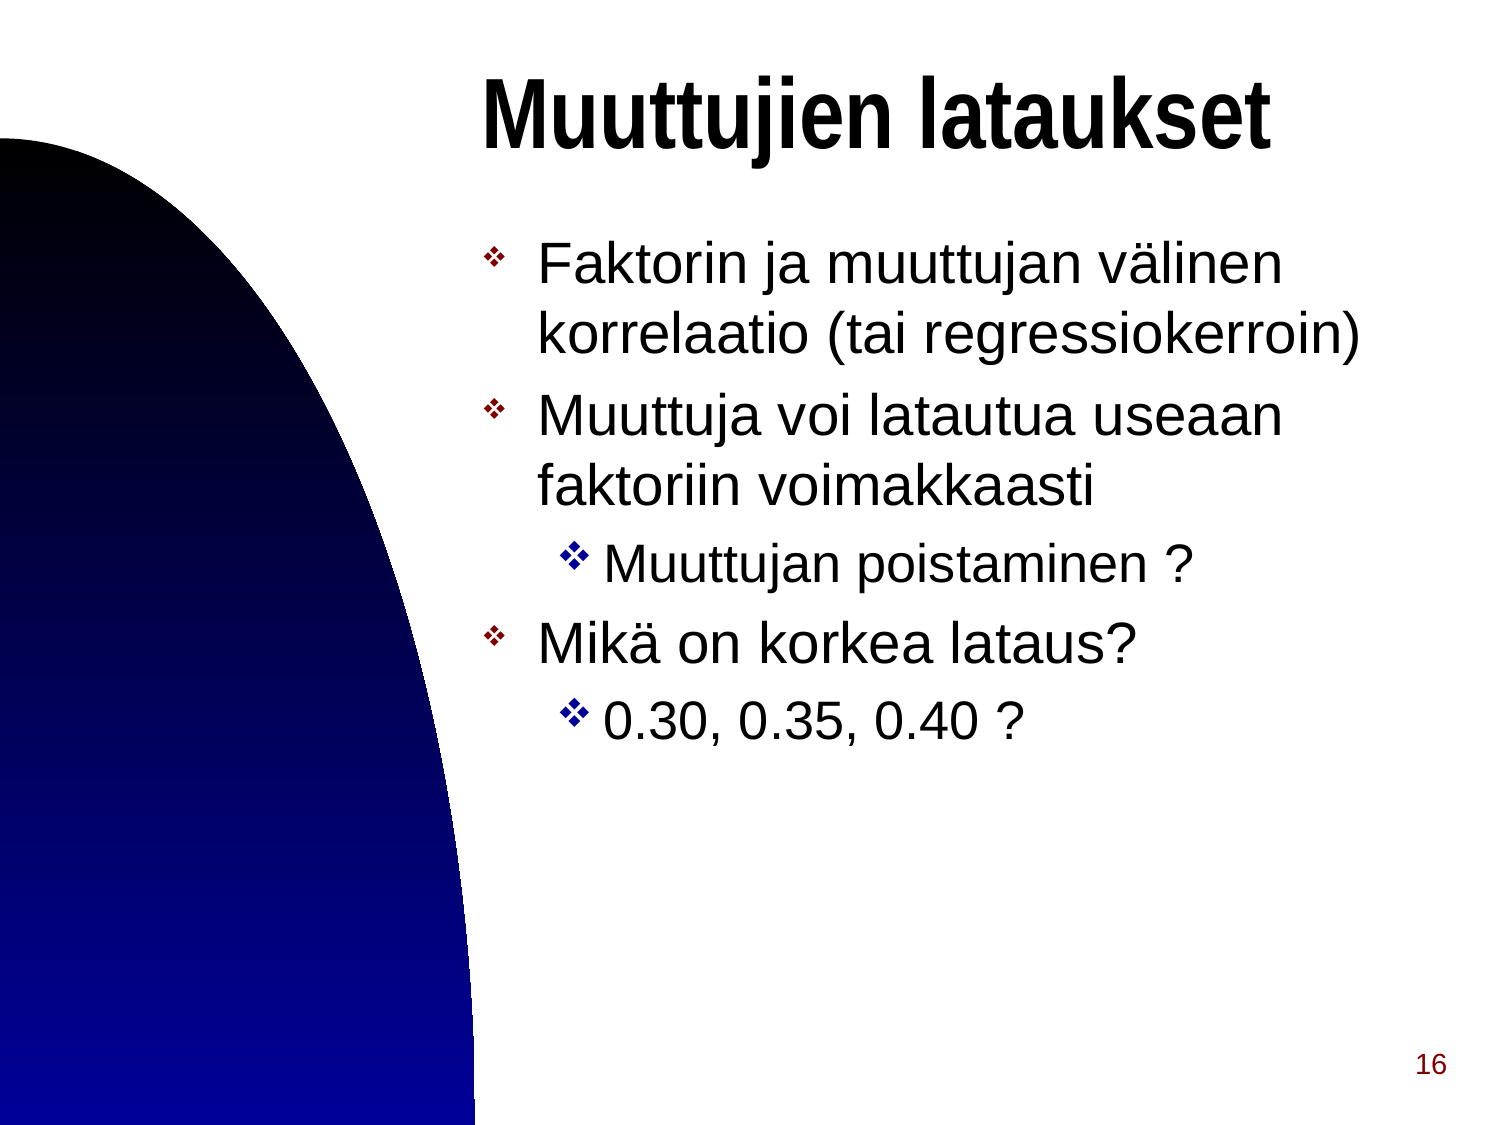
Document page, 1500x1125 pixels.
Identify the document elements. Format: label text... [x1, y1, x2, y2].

text_box Faktorin ja muuttujan välinen korrelaatio (tai regressiokerroin) Muuttuja voi latautua useaan faktoriin voimakkaasti Muuttujan poistaminen ? Mikä on korkea lataus? 0.30, 0.35, 0.40 ? [466, 218, 1467, 894]
slide_number 16 [1149, 1025, 1463, 1100]
text_box Muuttujien lataukset [466, 29, 1467, 217]
